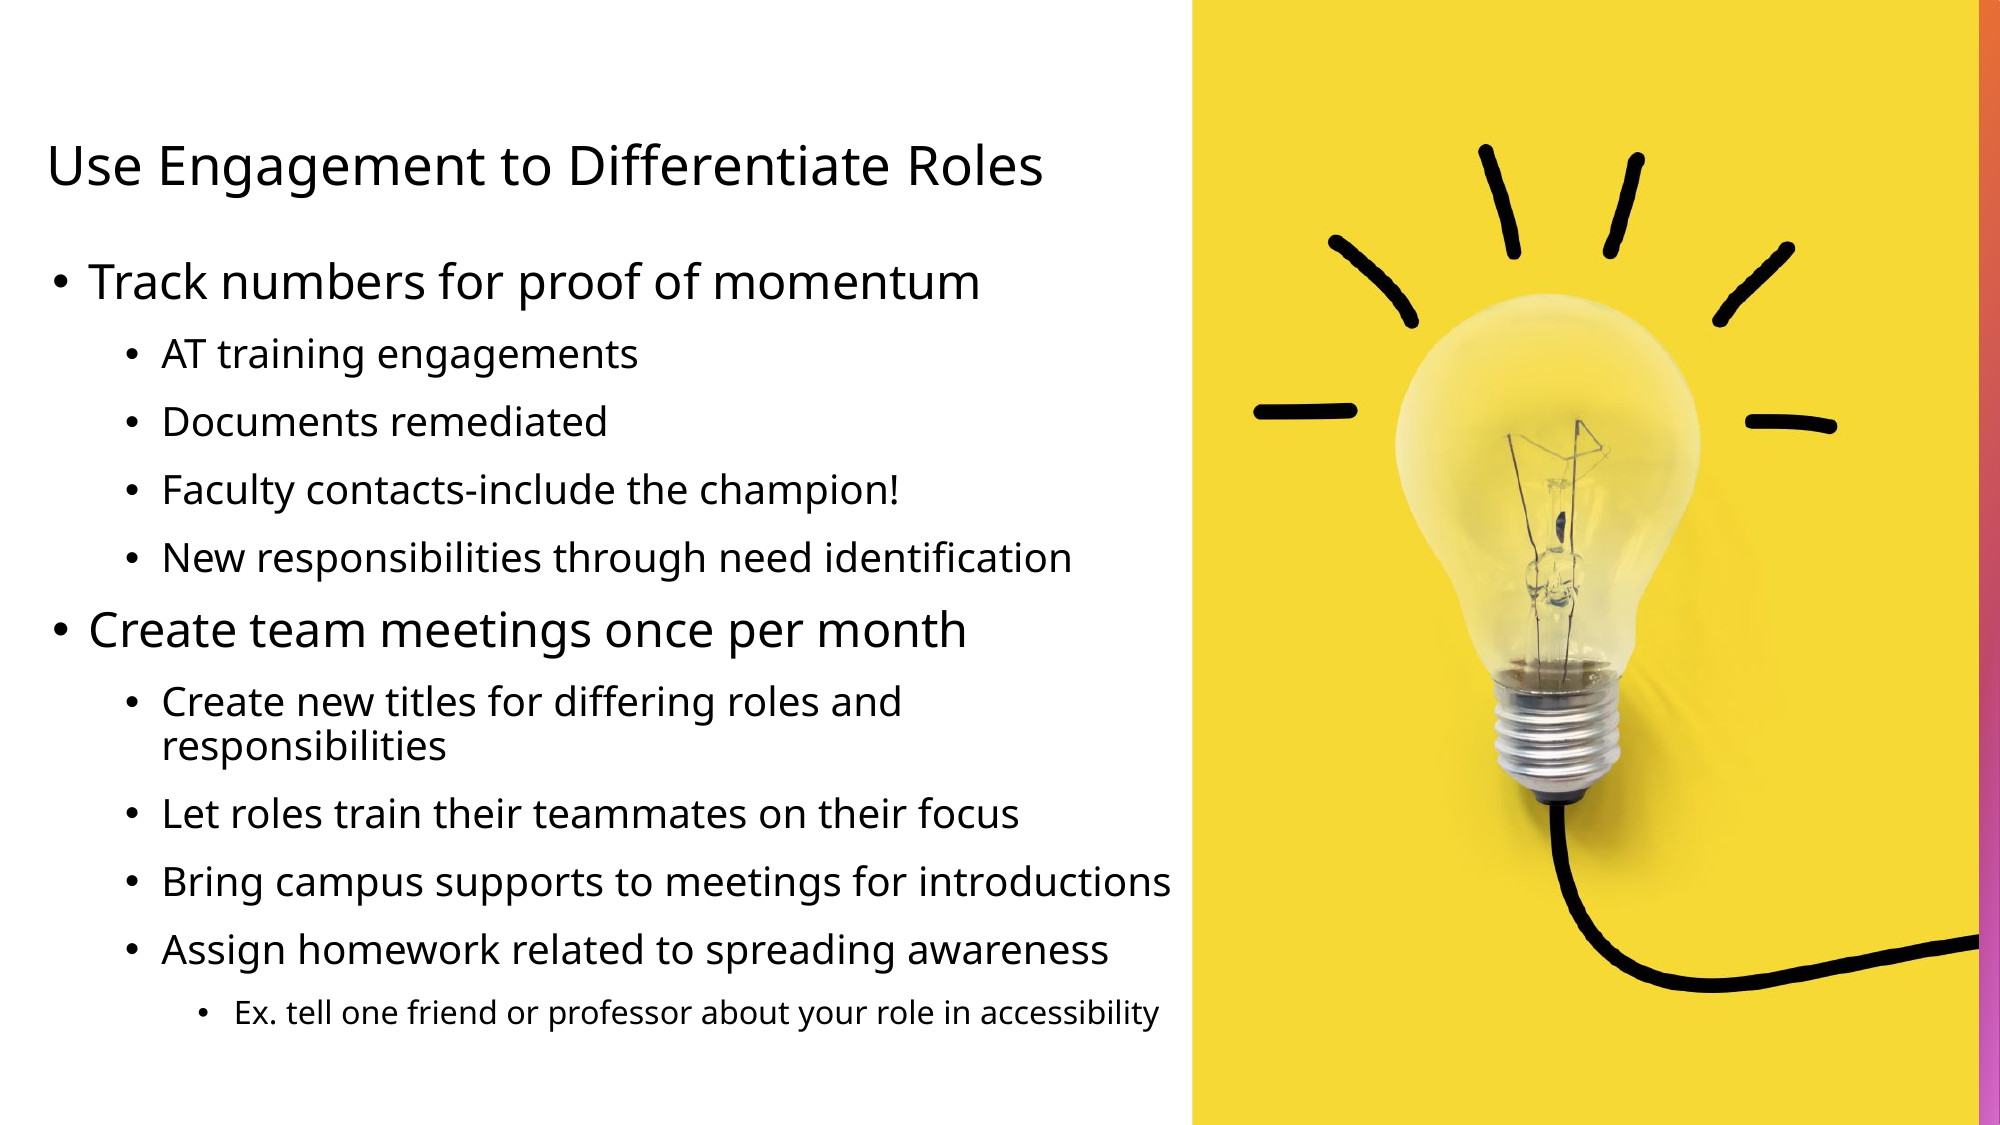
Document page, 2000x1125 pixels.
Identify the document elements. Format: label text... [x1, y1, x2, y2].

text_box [1978, 0, 2000, 1125]
title Use Engagement to Differentiate Roles [31, 76, 1113, 205]
picture [1191, 0, 1978, 1125]
list Track numbers for proof of momentum AT training engagements Documents remediated Faculty contacts-include the champion! New responsibilities through need identification Create team meetings once per month Create new titles for differing roles and responsibilities Let roles train their teammates on their focus Bring campus supports to meetings for introductions Assign homework related to spreading awareness Ex. tell one friend or professor about your role in accessibility [37, 249, 1191, 1100]
